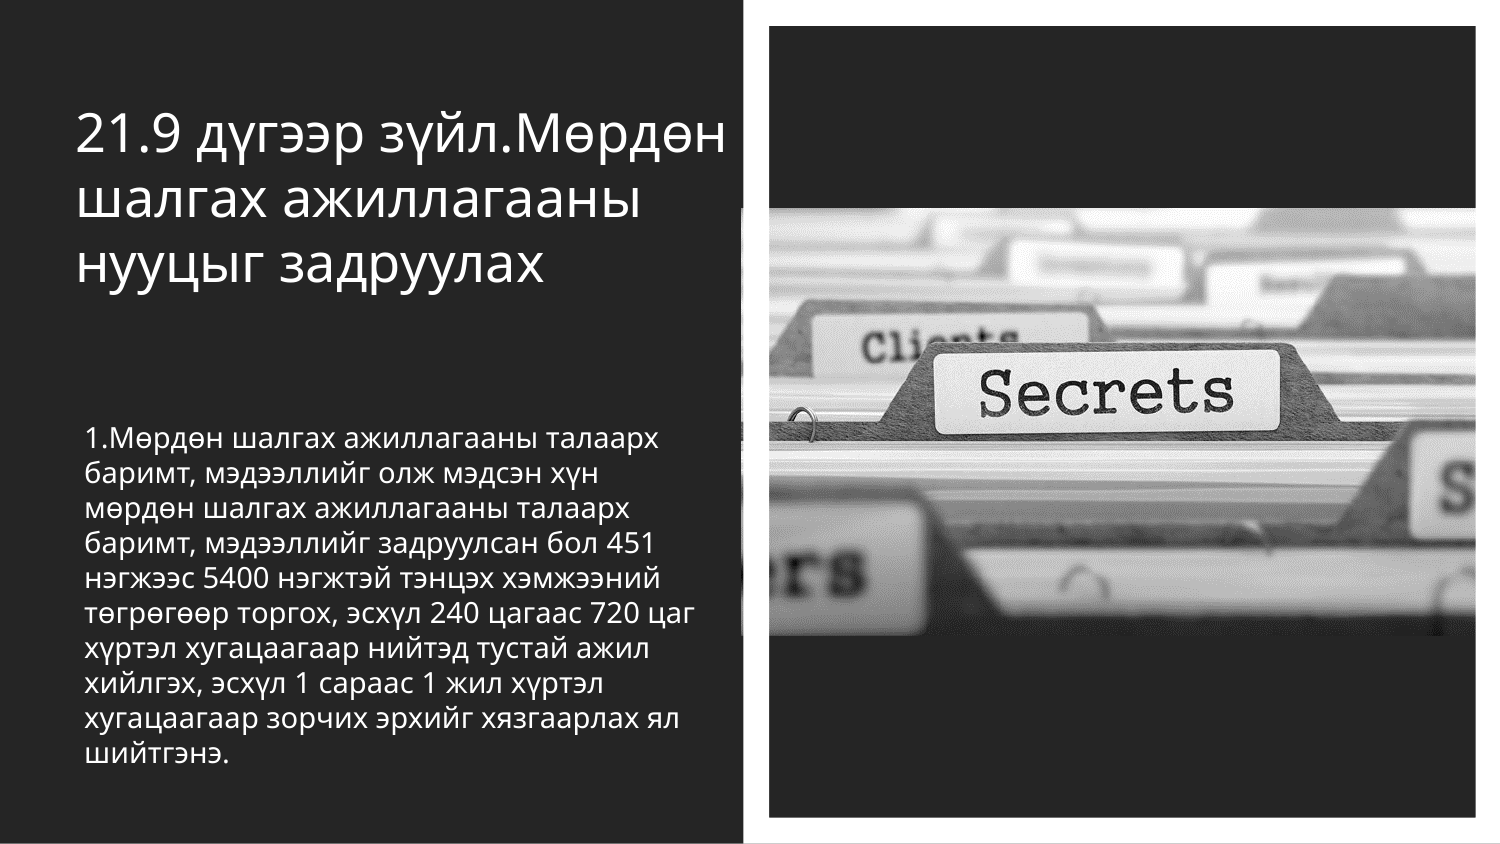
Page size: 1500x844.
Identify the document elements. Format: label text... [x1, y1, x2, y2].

text_box [743, 642, 1500, 844]
picture [741, 208, 1500, 636]
text_box [743, 0, 1500, 207]
title 21.9 дүгээр зүйл.Мөрдөн шалгах ажиллагааны нууцыг задруулах [60, 83, 743, 266]
list 1.Мөрдөн шалгах ажиллагааны талаарх баримт, мэдээллийг олж мэдсэн хүн мөрдөн шалгах ажиллагааны талаарх баримт, мэдээллийг задруулсан бол 451 нэгжээс 5400 нэгжтэй тэнцэх хэмжээний төгрөгөөр торгох, эсхүл 240 цагаас 720 цаг хүртэл хугацаагаар нийтэд тустай ажил хийлгэх, эсхүл 1 сараас 1 жил хүртэл хугацаагаар зорчих эрхийг хязгаарлах ял шийтгэнэ. [69, 404, 717, 745]
